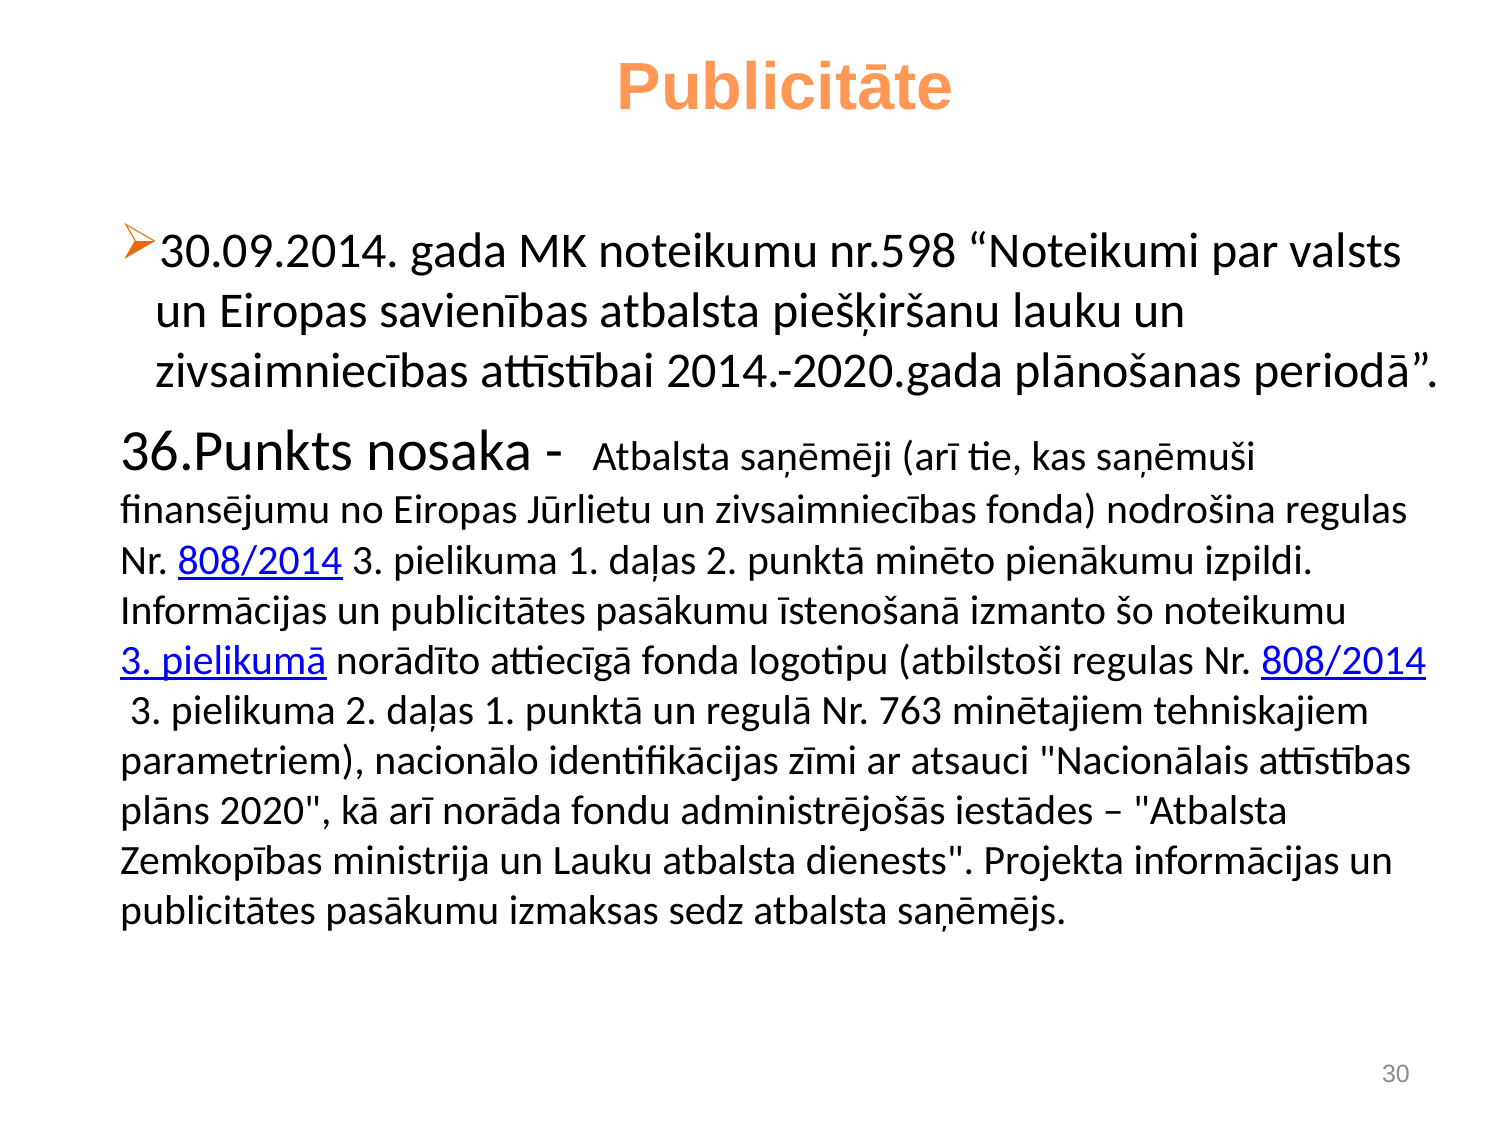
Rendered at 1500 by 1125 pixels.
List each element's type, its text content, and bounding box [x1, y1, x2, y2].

text_box Publicitāte 30.09.2014. gada MK noteikumu nr.598 “Noteikumi par valsts un Eiropas savienības atbalsta piešķiršanu lauku un zivsaimniecības attīstībai 2014.-2020.gada plānošanas periodā”. 36.Punkts nosaka - Atbalsta saņēmēji (arī tie, kas saņēmuši finansējumu no Eiropas Jūrlietu un zivsaimniecības fonda) nodrošina regulas Nr. 808/2014 3. pielikuma 1. daļas 2. punktā minēto pienākumu izpildi. Informācijas un publicitātes pasākumu īstenošanā izmanto šo noteikumu 3. pielikumā norādīto attiecīgā fonda logotipu (atbilstoši regulas Nr. 808/2014 3. pielikuma 2. daļas 1. punktā un regulā Nr. 763 minētajiem tehniskajiem parametriem), nacionālo identifikācijas zīmi ar atsauci "Nacionālais attīstības plāns 2020", kā arī norāda fondu administrējošās iestādes – "Atbalsta Zemkopības ministrija un Lauku atbalsta dienests". Projekta informācijas un publicitātes pasākumu izmaksas sedz atbalsta saņēmējs. [105, 35, 1465, 940]
slide_number 30 [1074, 1042, 1425, 1103]
